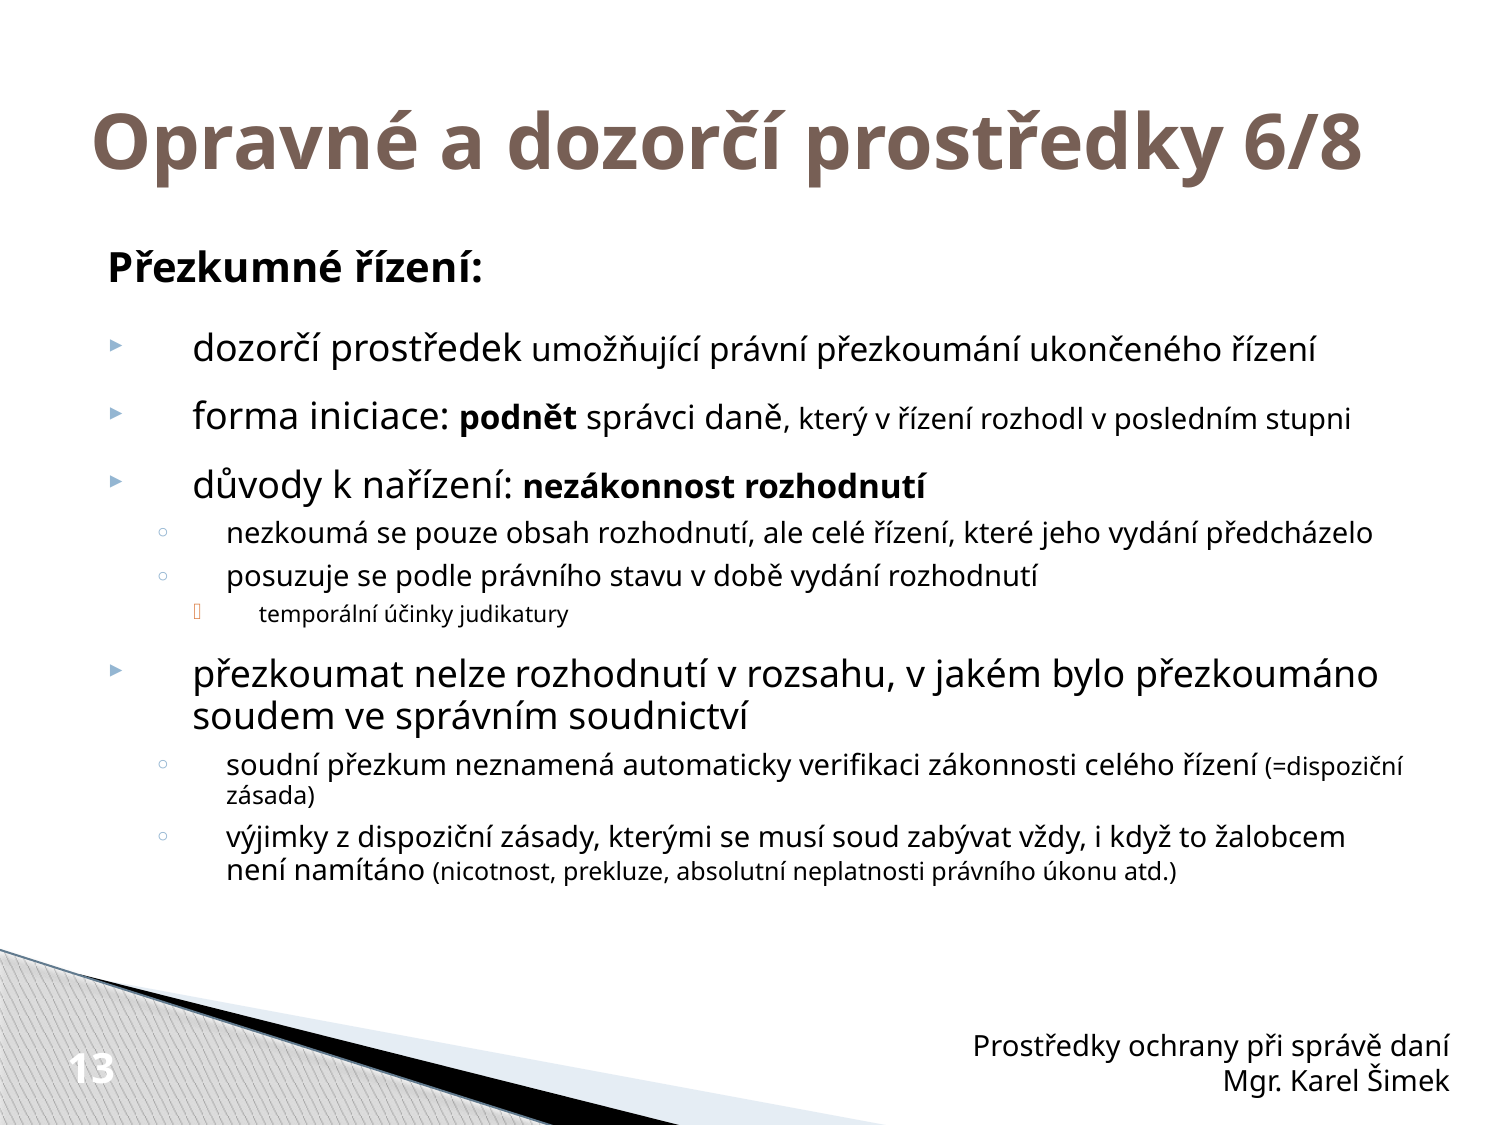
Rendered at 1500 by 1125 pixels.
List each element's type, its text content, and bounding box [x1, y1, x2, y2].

list Přezkumné řízení: dozorčí prostředek umožňující právní přezkoumání ukončeného řízení forma iniciace: podnět správci daně, který v řízení rozhodl v posledním stupni důvody k nařízení: nezákonnost rozhodnutí nezkoumá se pouze obsah rozhodnutí, ale celé řízení, které jeho vydání předcházelo posuzuje se podle právního stavu v době vydání rozhodnutí temporální účinky judikatury přezkoumat nelze rozhodnutí v rozsahu, v jakém bylo přezkoumáno soudem ve správním soudnictví soudní přezkum neznamená automaticky verifikaci zákonnosti celého řízení (=dispoziční zásada) výjimky z dispoziční zásady, kterými se musí soud zabývat vždy, i když to žalobcem není namítáno (nicotnost, prekluze, absolutní neplatnosti právního úkonu atd.) [74, 242, 1426, 986]
text_box 13 [53, 1034, 276, 1107]
title Opravné a dozorčí prostředky 6/8 [75, 45, 1425, 233]
text_box Prostředky ochrany při správě daní Mgr. Karel Šimek [738, 1019, 1465, 1105]
